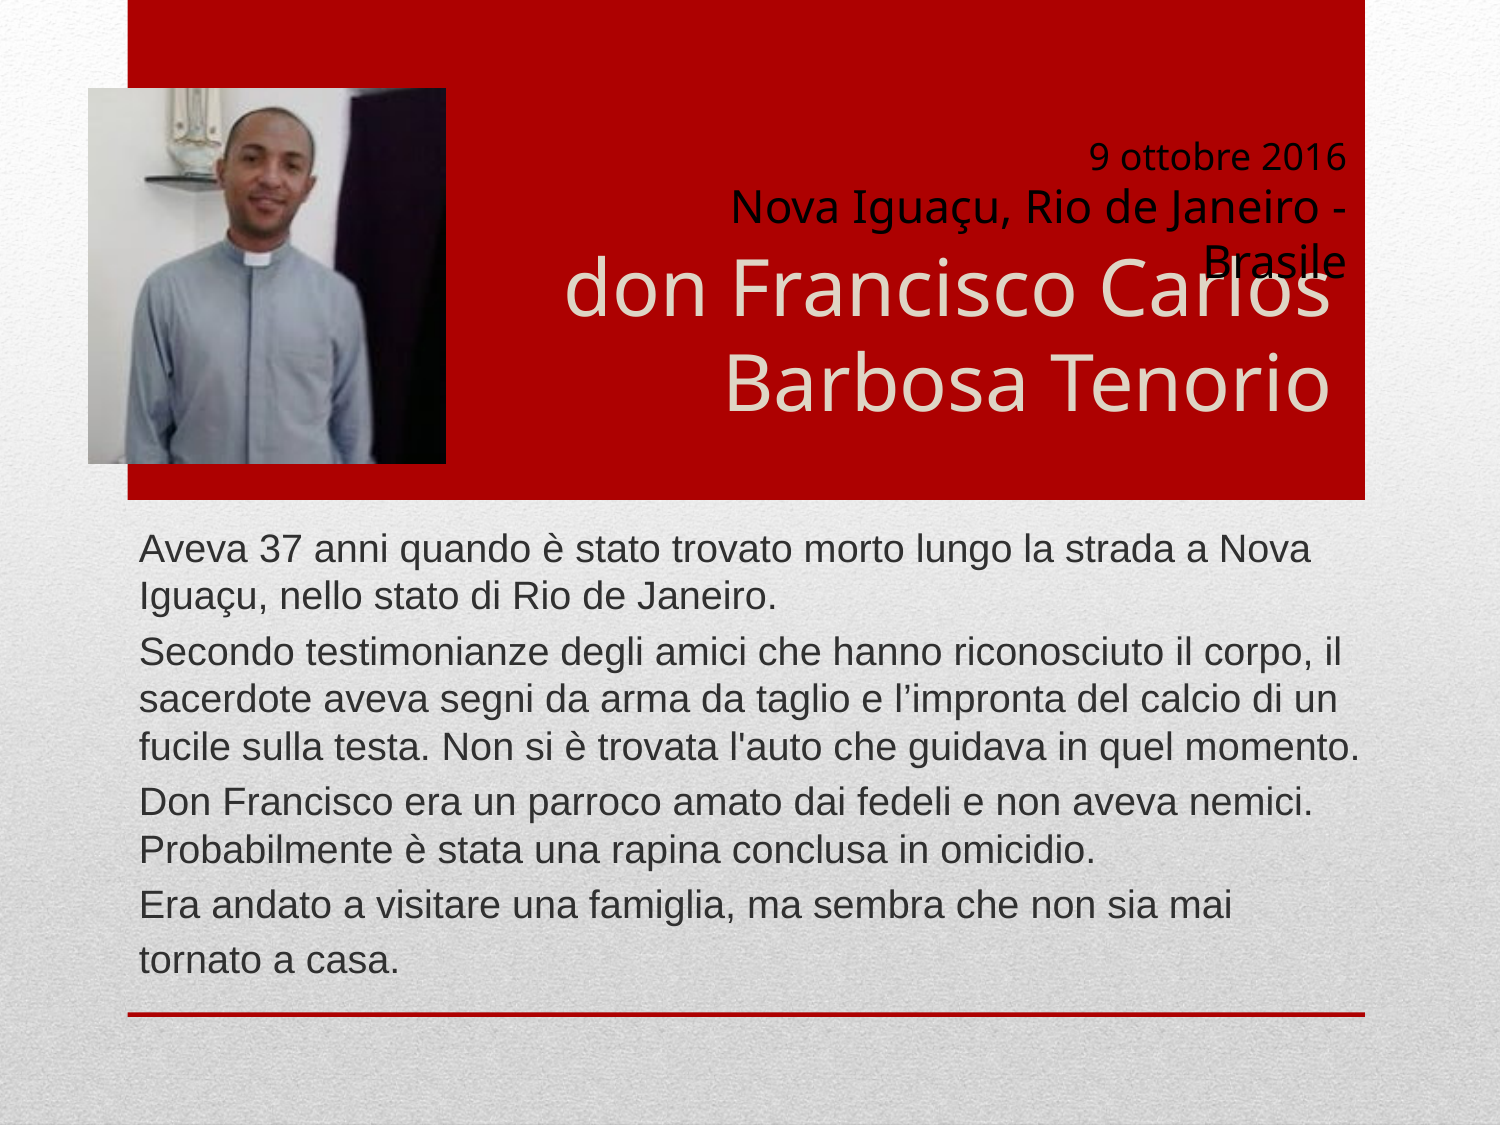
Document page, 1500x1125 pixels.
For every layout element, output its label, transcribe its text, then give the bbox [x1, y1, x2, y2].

text_box 9 ottobre 2016 Nova Iguaçu, Rio de Janeiro - Brasile [596, 125, 1362, 296]
title don Francisco Carlos Barbosa Tenorio [450, 302, 1368, 435]
subtitle Aveva 37 anni quando è stato trovato morto lungo la strada a Nova Iguaçu, nello stato di Rio de Janeiro. Secondo testimonianze degli amici che hanno riconosciuto il corpo, il sacerdote aveva segni da arma da taglio e l’impronta del calcio di un fucile sulla testa. Non si è trovata l'auto che guidava in quel momento. Don Francisco era un parroco amato dai fedeli e non aveva nemici. Probabilmente è stata una rapina conclusa in omicidio. Era andato a visitare una famiglia, ma sembra che non sia mai tornato a casa. [123, 515, 1388, 929]
picture [87, 88, 446, 465]
